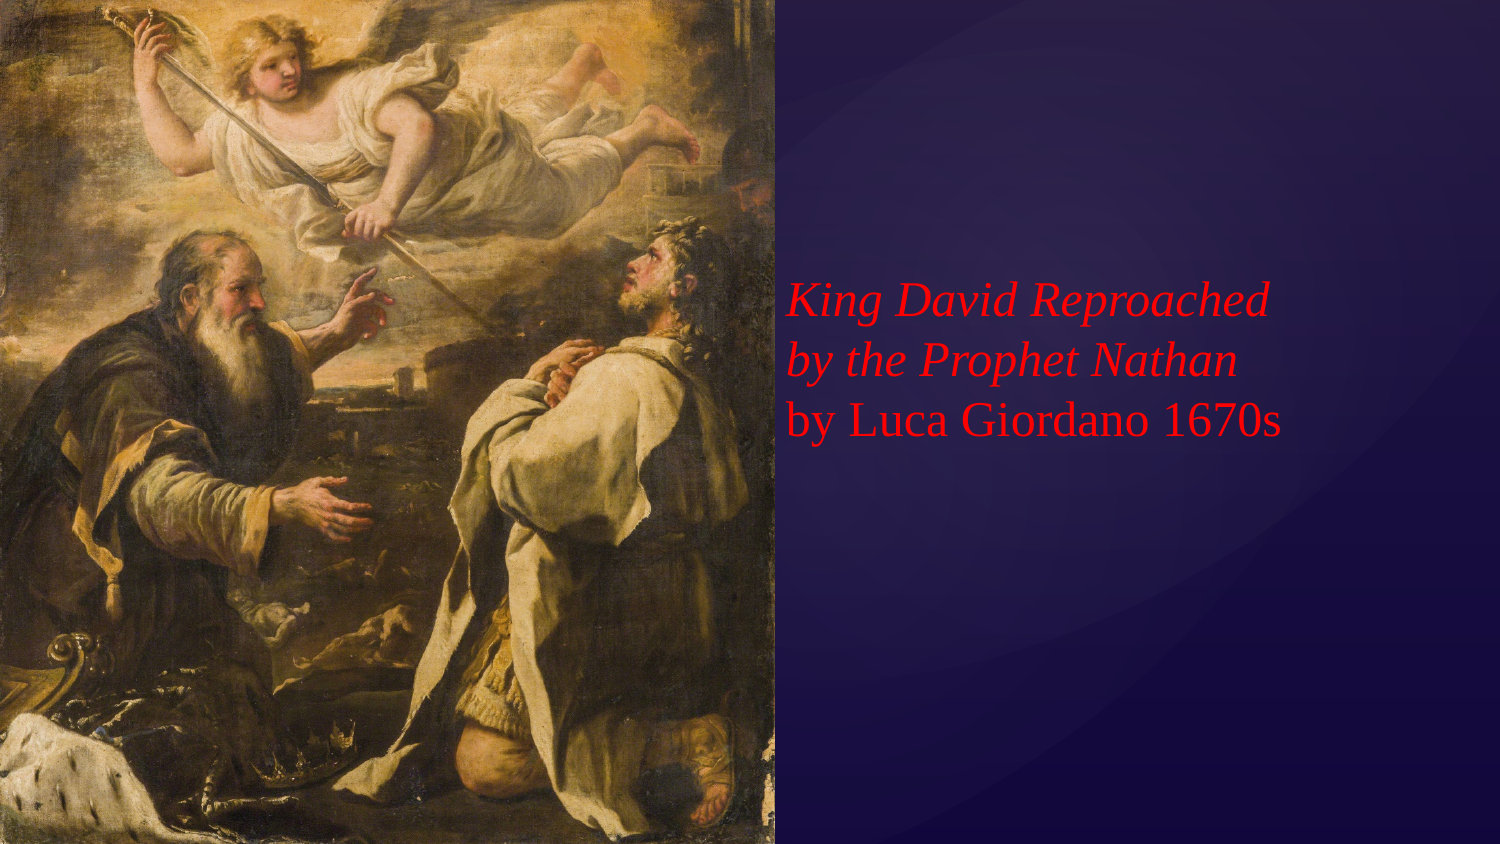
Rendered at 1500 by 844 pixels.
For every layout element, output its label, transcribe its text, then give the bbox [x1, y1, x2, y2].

picture [0, 0, 776, 844]
text_box King David Reproached by the Prophet Nathan by Luca Giordano 1670s [784, 259, 1500, 455]
